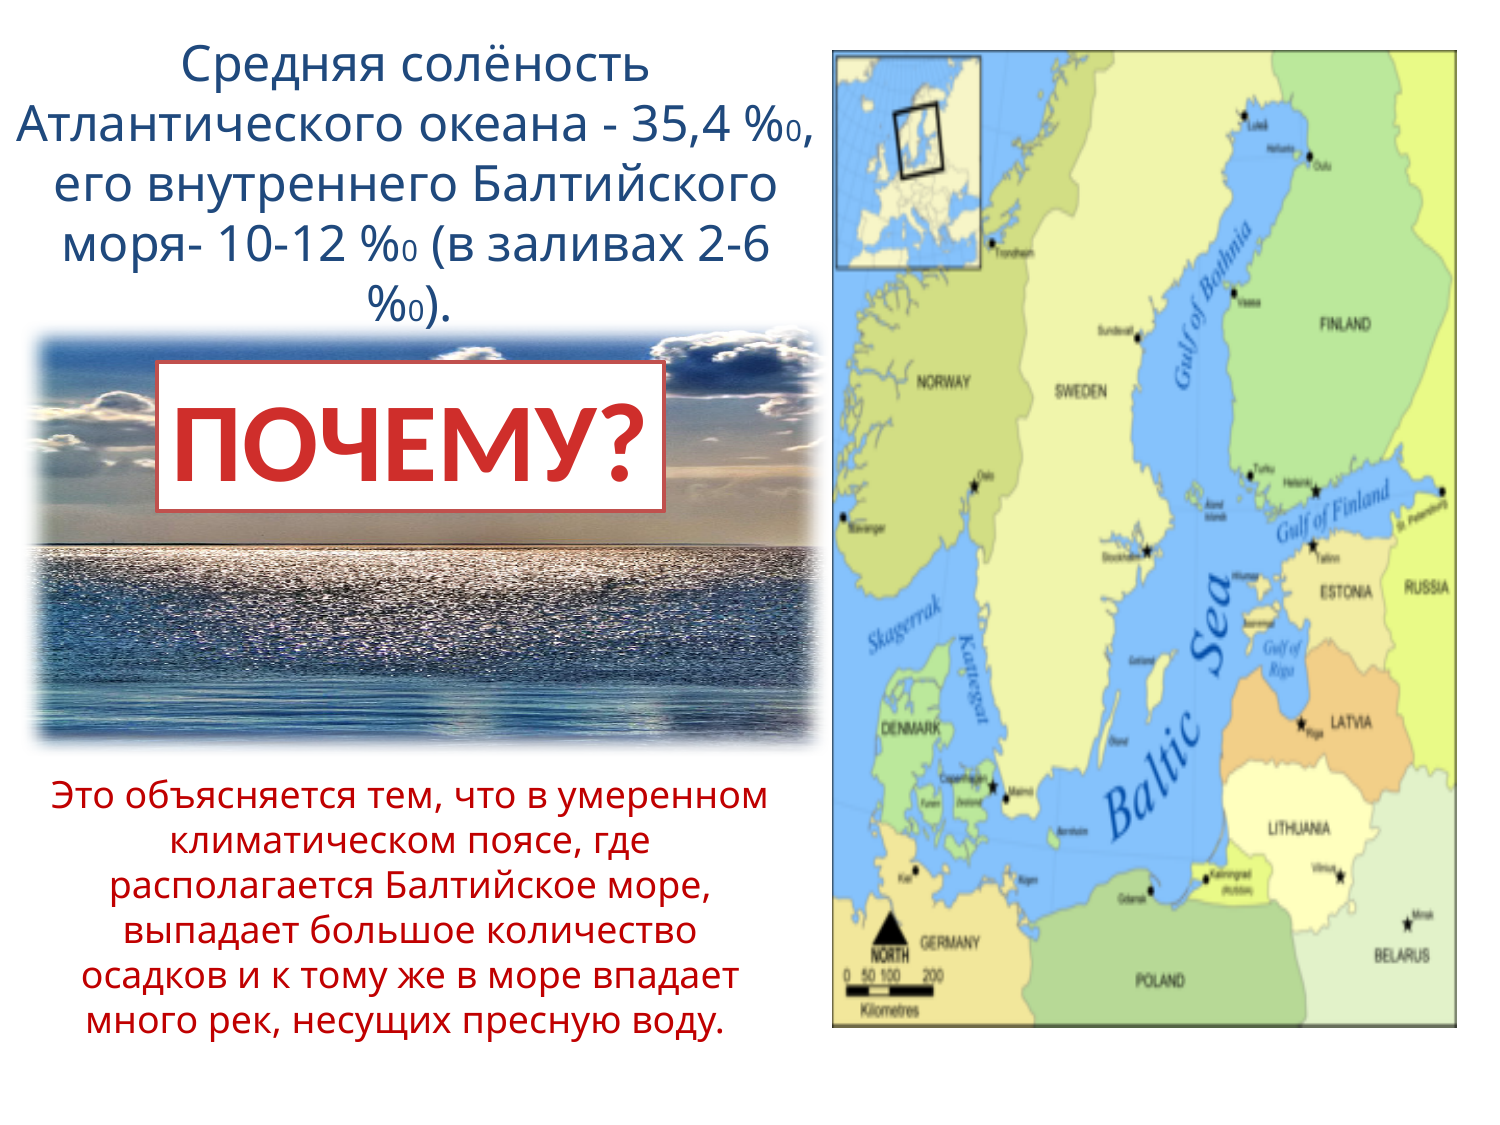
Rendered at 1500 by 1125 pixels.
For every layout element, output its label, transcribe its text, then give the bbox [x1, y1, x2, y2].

text_box Средняя солёность Атлантического океана - 35,4 %0, его внутреннего Балтийского моря- 10-12 %0 (в заливах 2-6 %0). [0, 24, 833, 339]
text_box Это объясняется тем, что в умеренном климатическом поясе, где располагается Балтийское море, выпадает большое количество осадков и к тому же в море впадает много рек, несущих пресную воду. [35, 766, 786, 1049]
picture [21, 320, 829, 758]
picture [832, 49, 1457, 1028]
